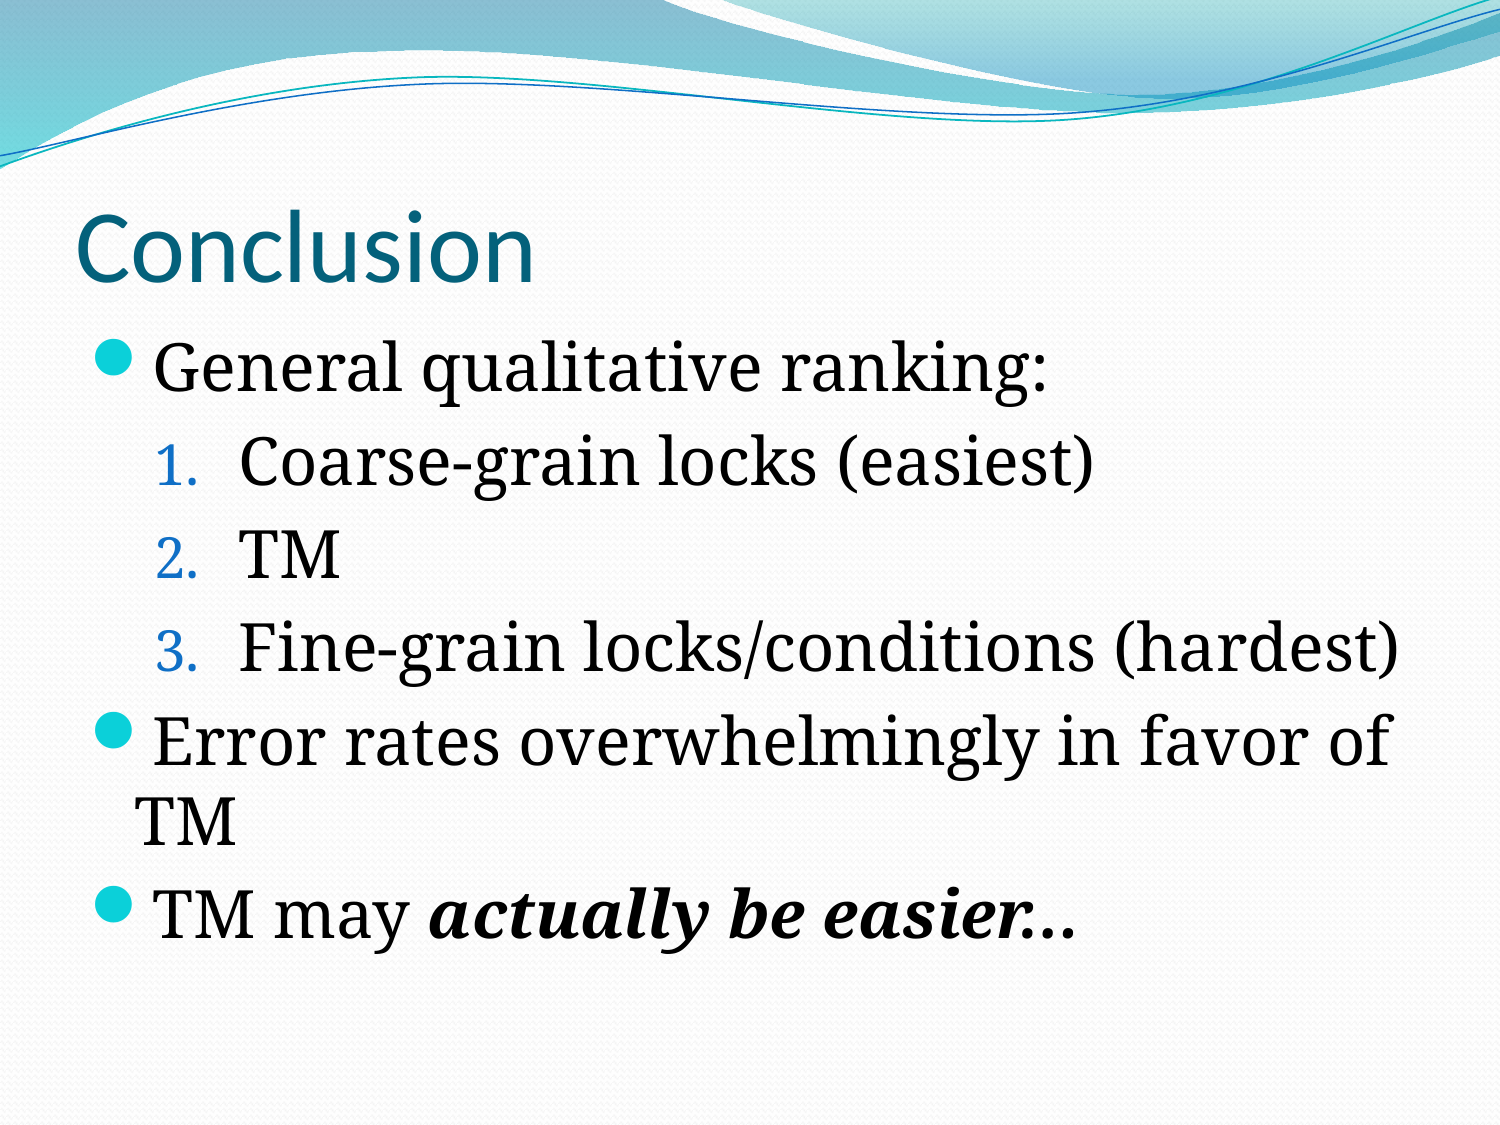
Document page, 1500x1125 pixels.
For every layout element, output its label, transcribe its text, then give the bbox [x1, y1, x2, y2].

title Conclusion [75, 115, 1425, 303]
list General qualitative ranking: Coarse-grain locks (easiest) TM Fine-grain locks/conditions (hardest) Error rates overwhelmingly in favor of TM TM may actually be easier… [75, 317, 1425, 1038]
